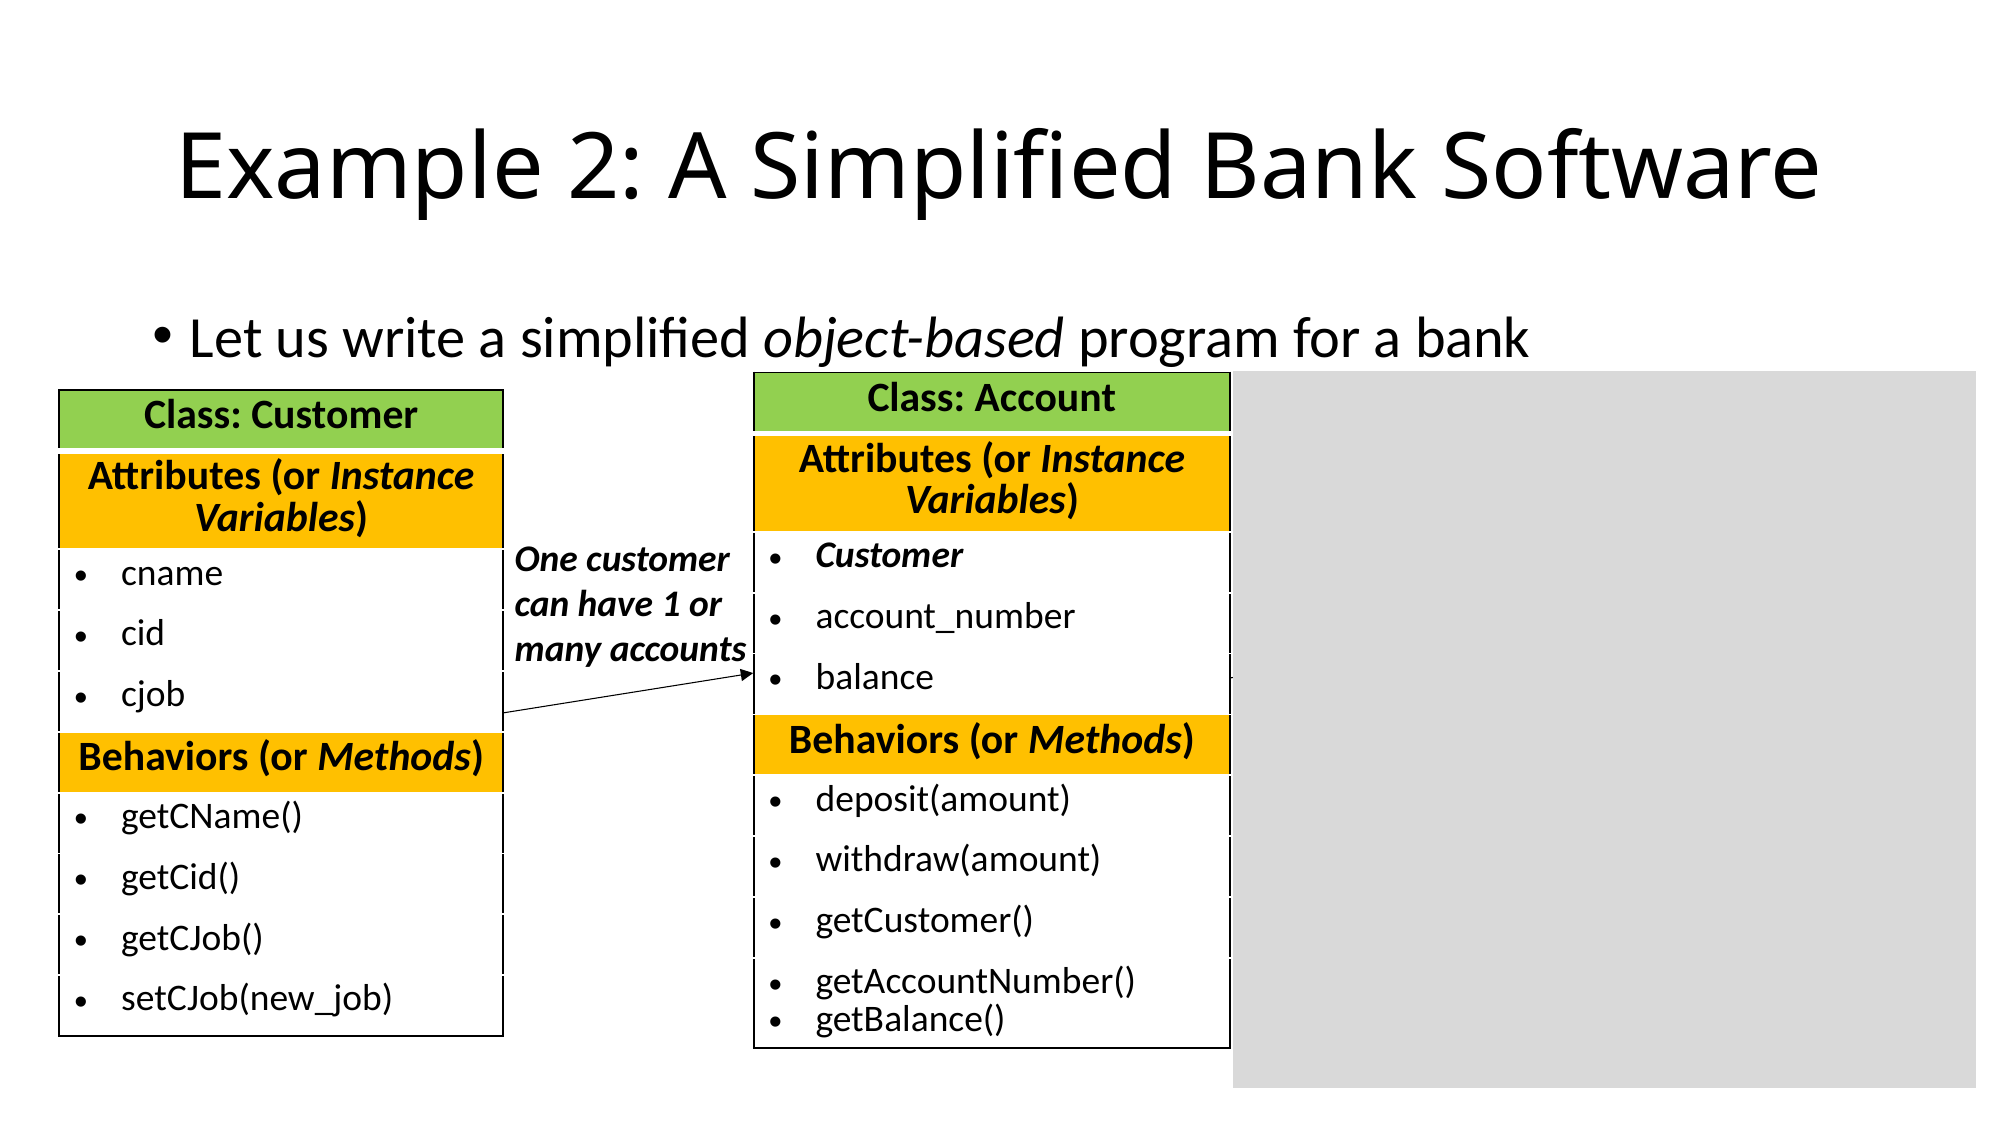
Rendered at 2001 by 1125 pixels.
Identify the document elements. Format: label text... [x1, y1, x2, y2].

table_cell Customer [765, 533, 1229, 592]
table_cell cname [60, 550, 499, 609]
table_cell Behaviors (or Methods) [755, 715, 1229, 774]
table_cell Behaviors (or Methods) [60, 733, 502, 792]
table_cell Attributes (or Instance Variables) [60, 454, 502, 548]
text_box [1229, 634, 1482, 679]
table_cell cjob [60, 672, 502, 731]
table_cell getCName() [60, 794, 502, 853]
table_cell getCustomer() [755, 898, 1229, 957]
table_cell withdraw(amount) [755, 837, 1229, 896]
table_cell getAccountNumber() getBalance() [755, 959, 1229, 1047]
text_box [1233, 371, 1976, 1088]
table_cell balance [755, 654, 1229, 714]
table_cell deposit(amount) [755, 776, 1229, 835]
list Let us write a simplified object-based program for a bank [137, 299, 1863, 634]
table_cell account_number [765, 594, 1229, 653]
table_cell getCJob() [60, 915, 502, 974]
table_cell getCid() [60, 854, 502, 913]
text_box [503, 673, 754, 726]
title Example 2: A Simplified Bank Software [137, 59, 1863, 278]
table_header Class: Customer [60, 391, 502, 448]
table_cell cid [60, 611, 499, 670]
table_cell setCJob(new_job) [60, 976, 502, 1035]
text_box One customer can have 1 or many accounts [499, 526, 765, 677]
list Let us write a simplified object-based program for a bank [137, 679, 1233, 1088]
table_cell Attributes (or Instance Variables) [755, 436, 1229, 531]
table_header Class: Account [755, 373, 1229, 431]
